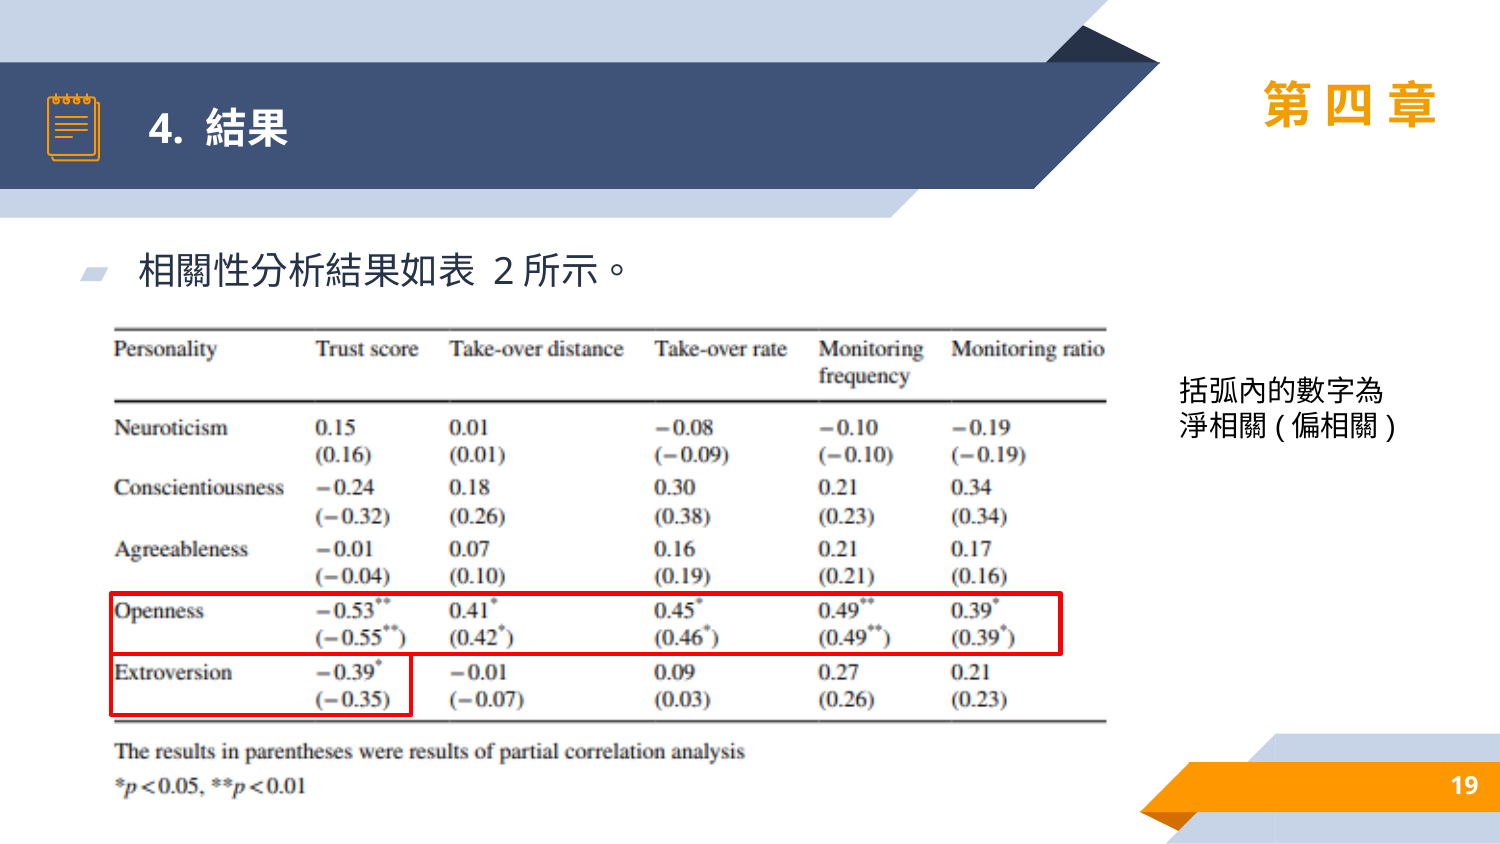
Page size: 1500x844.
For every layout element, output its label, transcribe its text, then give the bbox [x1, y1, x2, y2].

title 4. 結果 [133, 64, 997, 190]
slide_number 19 [1249, 760, 1494, 813]
picture [83, 316, 1130, 813]
text_box 第四章 [836, 65, 1452, 141]
text_box 相關性分析結果如表 2所示。 [48, 232, 856, 757]
text_box 括弧內的數字為淨相關(偏相關) [1165, 365, 1422, 450]
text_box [47, 93, 100, 161]
